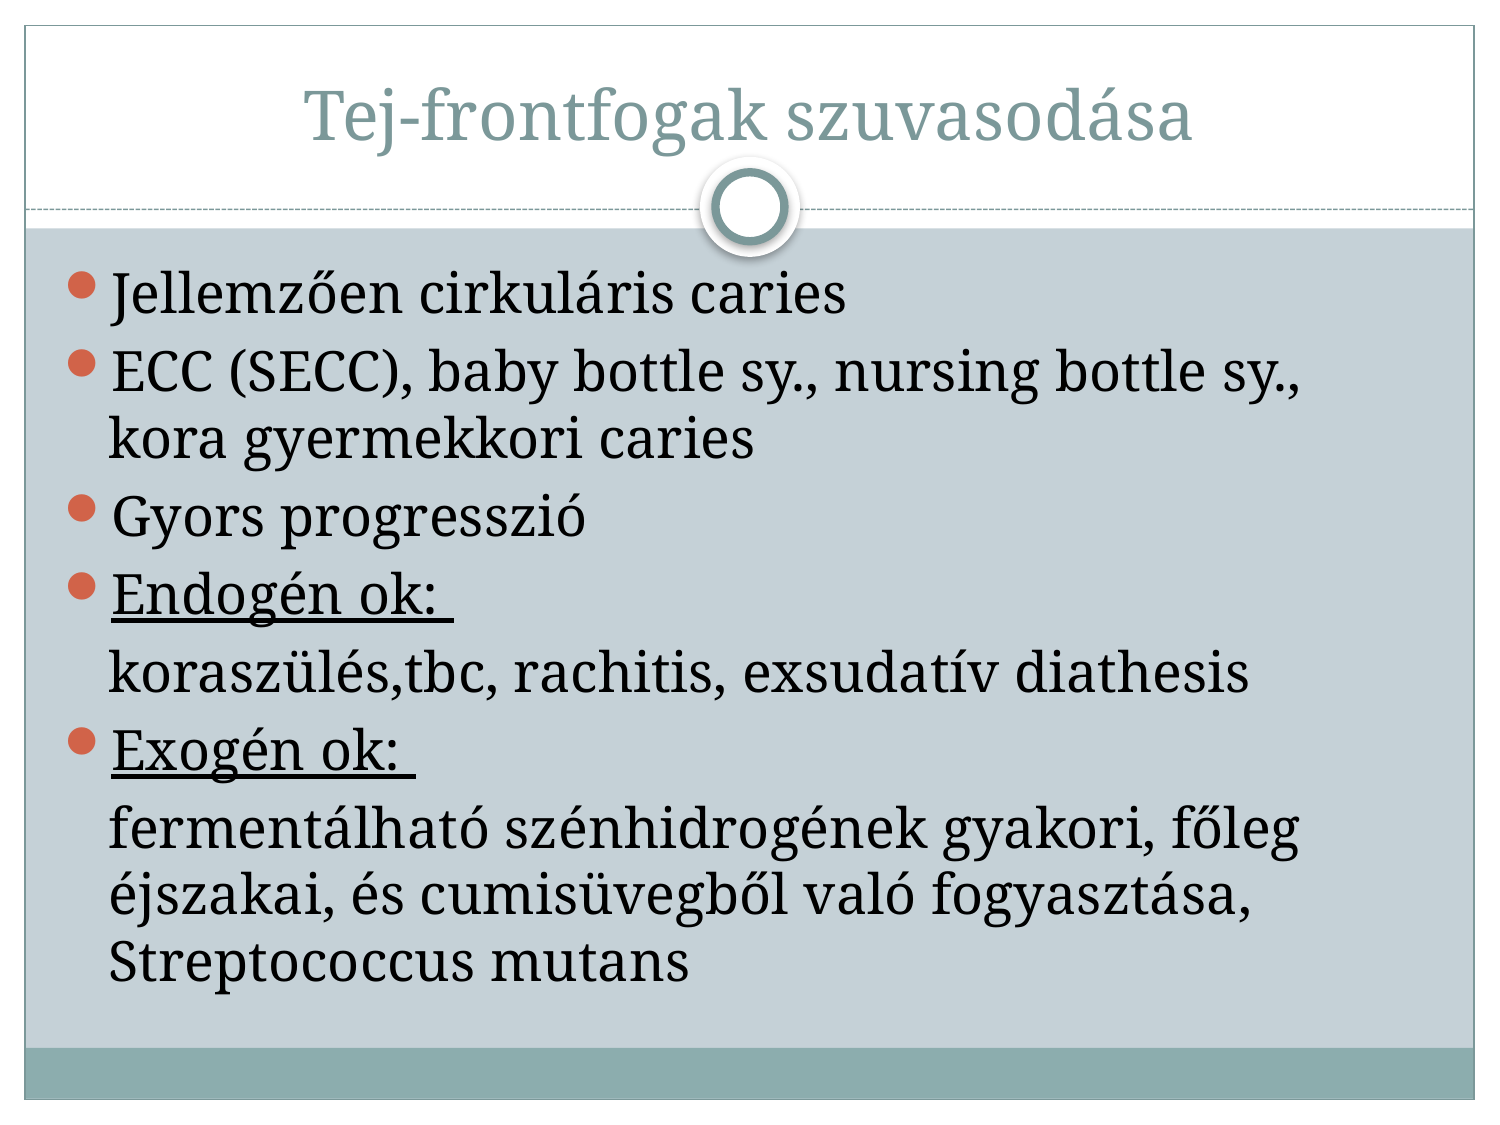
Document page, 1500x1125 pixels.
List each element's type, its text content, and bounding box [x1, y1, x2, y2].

title Tej-frontfogak szuvasodása [49, 37, 1450, 162]
list Jellemzően cirkuláris caries ECC (SECC), baby bottle sy., nursing bottle sy., kora gyermekkori caries Gyors progresszió Endogén ok: koraszülés,tbc, rachitis, exsudatív diathesis Exogén ok: fermentálható szénhidrogének gyakori, főleg éjszakai, és cumisüvegből való fogyasztása, Streptococcus mutans [49, 250, 1445, 1001]
